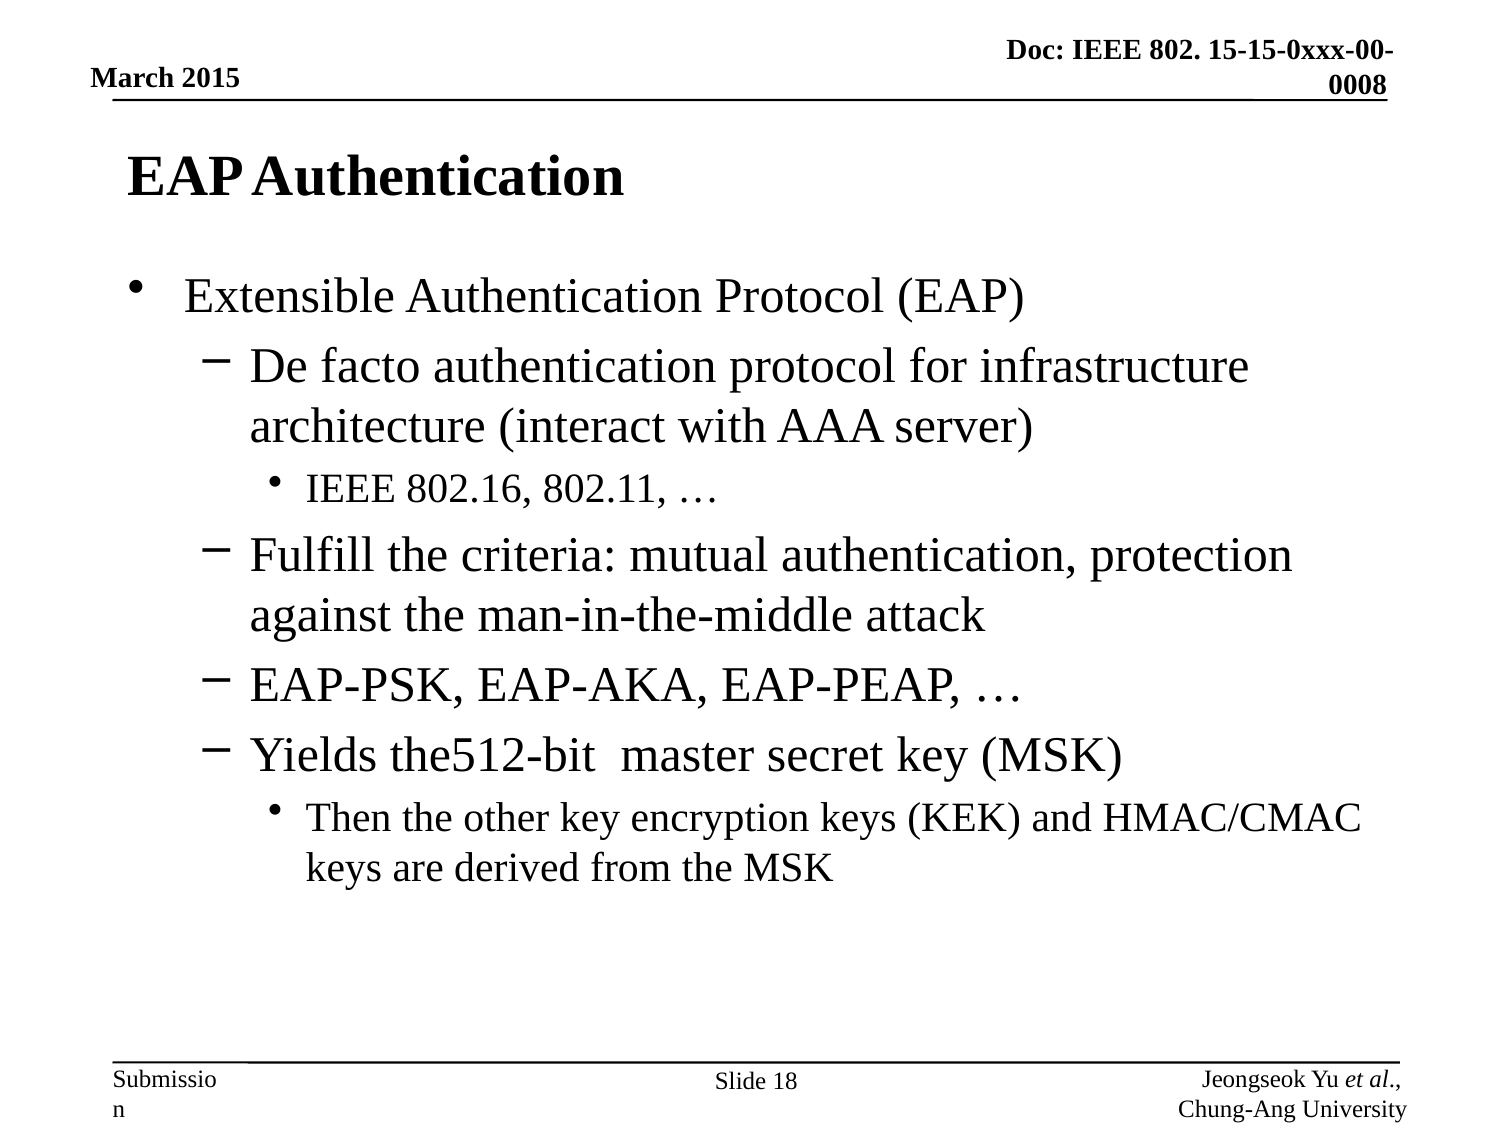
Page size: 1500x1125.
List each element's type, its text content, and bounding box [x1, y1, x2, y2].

list Extensible Authentication Protocol (EAP) De facto authentication protocol for infrastructure architecture (interact with AAA server) IEEE 802.16, 802.11, … Fulfill the criteria: mutual authentication, protection against the man-in-the-middle attack EAP-PSK, EAP-AKA, EAP-PEAP, … Yields the512-bit master secret key (MSK) Then the other key encryption keys (KEK) and HMAC/CMAC keys are derived from the MSK [112, 255, 1388, 1000]
title EAP Authentication [112, 112, 1388, 232]
text_box Slide 18 [675, 1064, 838, 1094]
